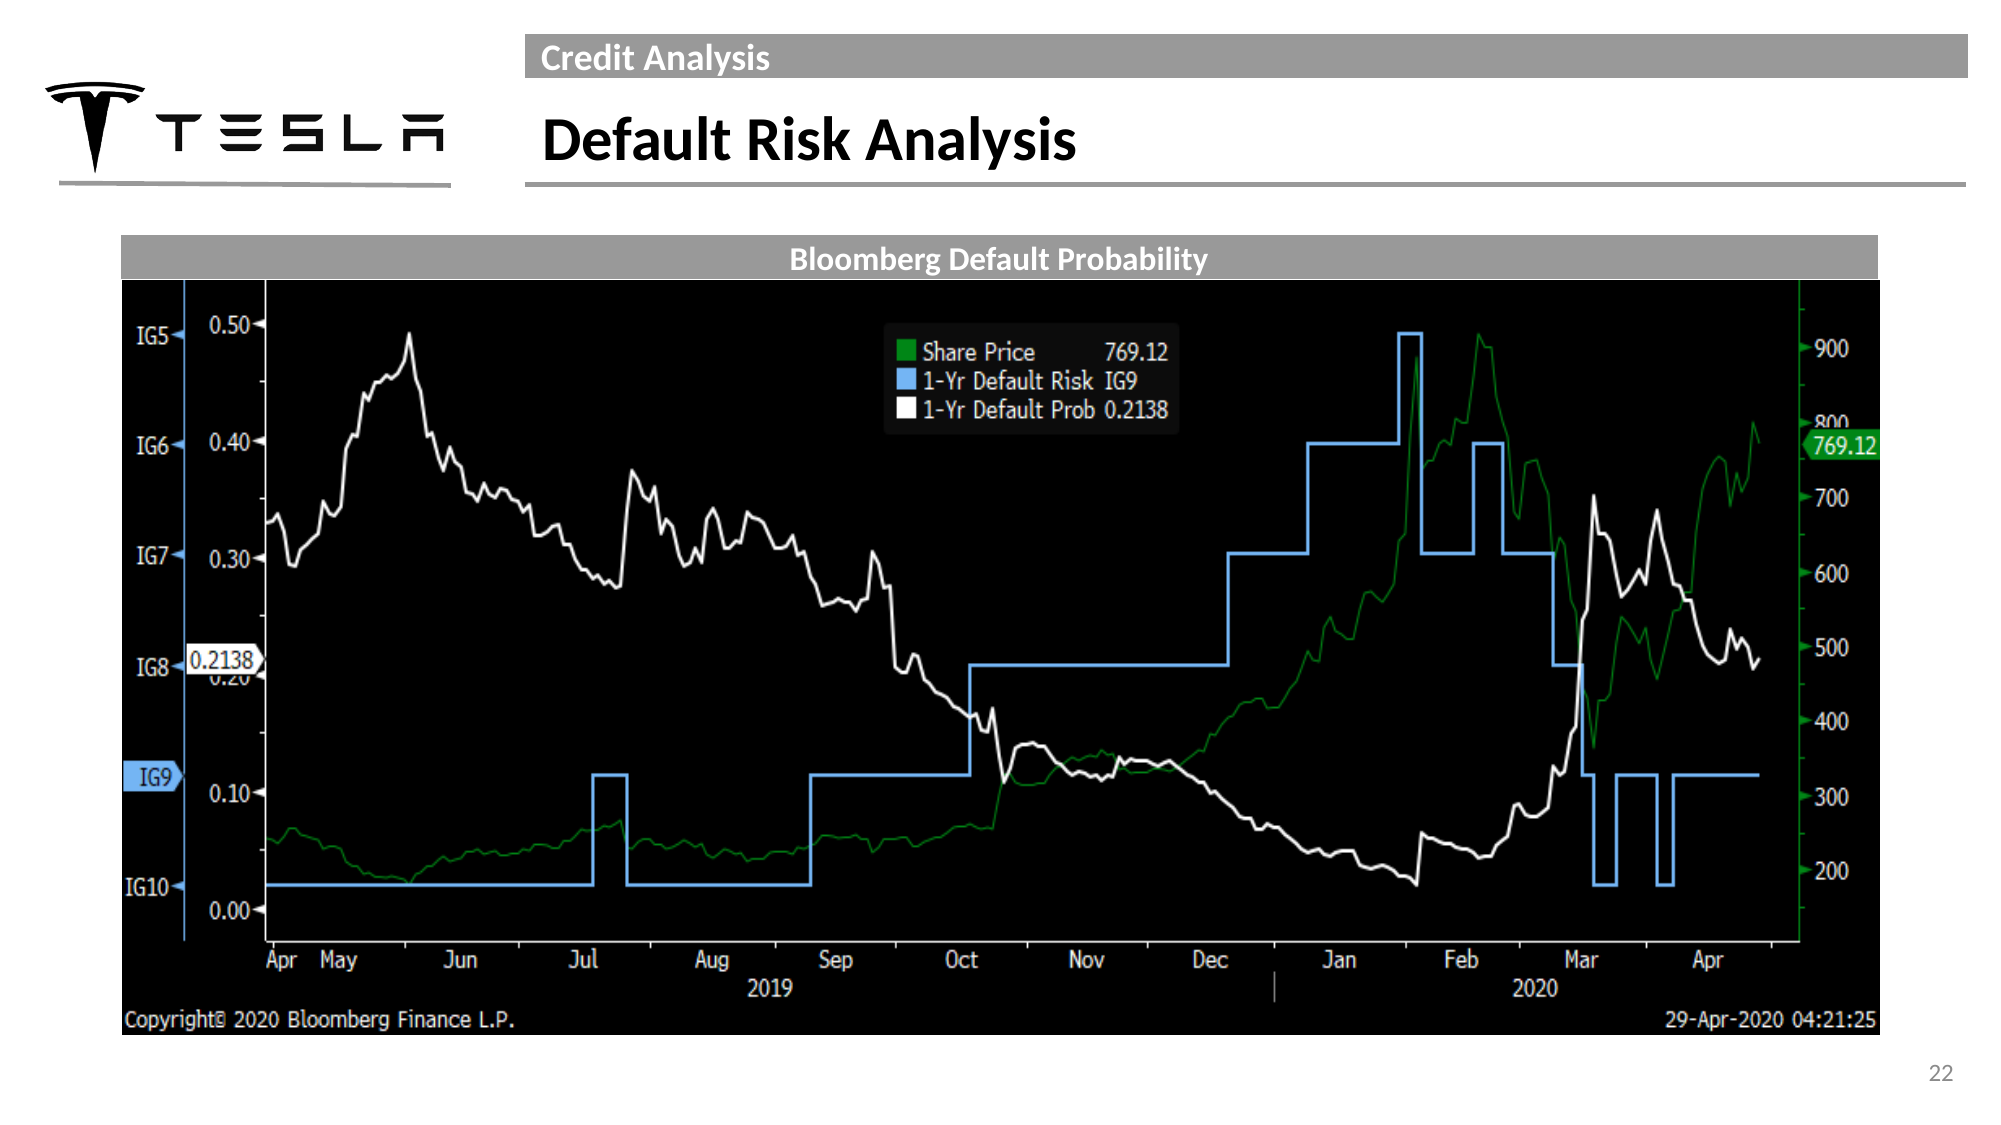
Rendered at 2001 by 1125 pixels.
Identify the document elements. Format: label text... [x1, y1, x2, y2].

slide_number 22 [1519, 1041, 1969, 1102]
picture [20, 16, 471, 236]
text_box Default Risk Analysis [527, 90, 1968, 181]
text_box Credit Analysis [525, 34, 1968, 78]
picture [122, 280, 1880, 1035]
text_box Bloomberg Default Probability [121, 235, 1878, 279]
